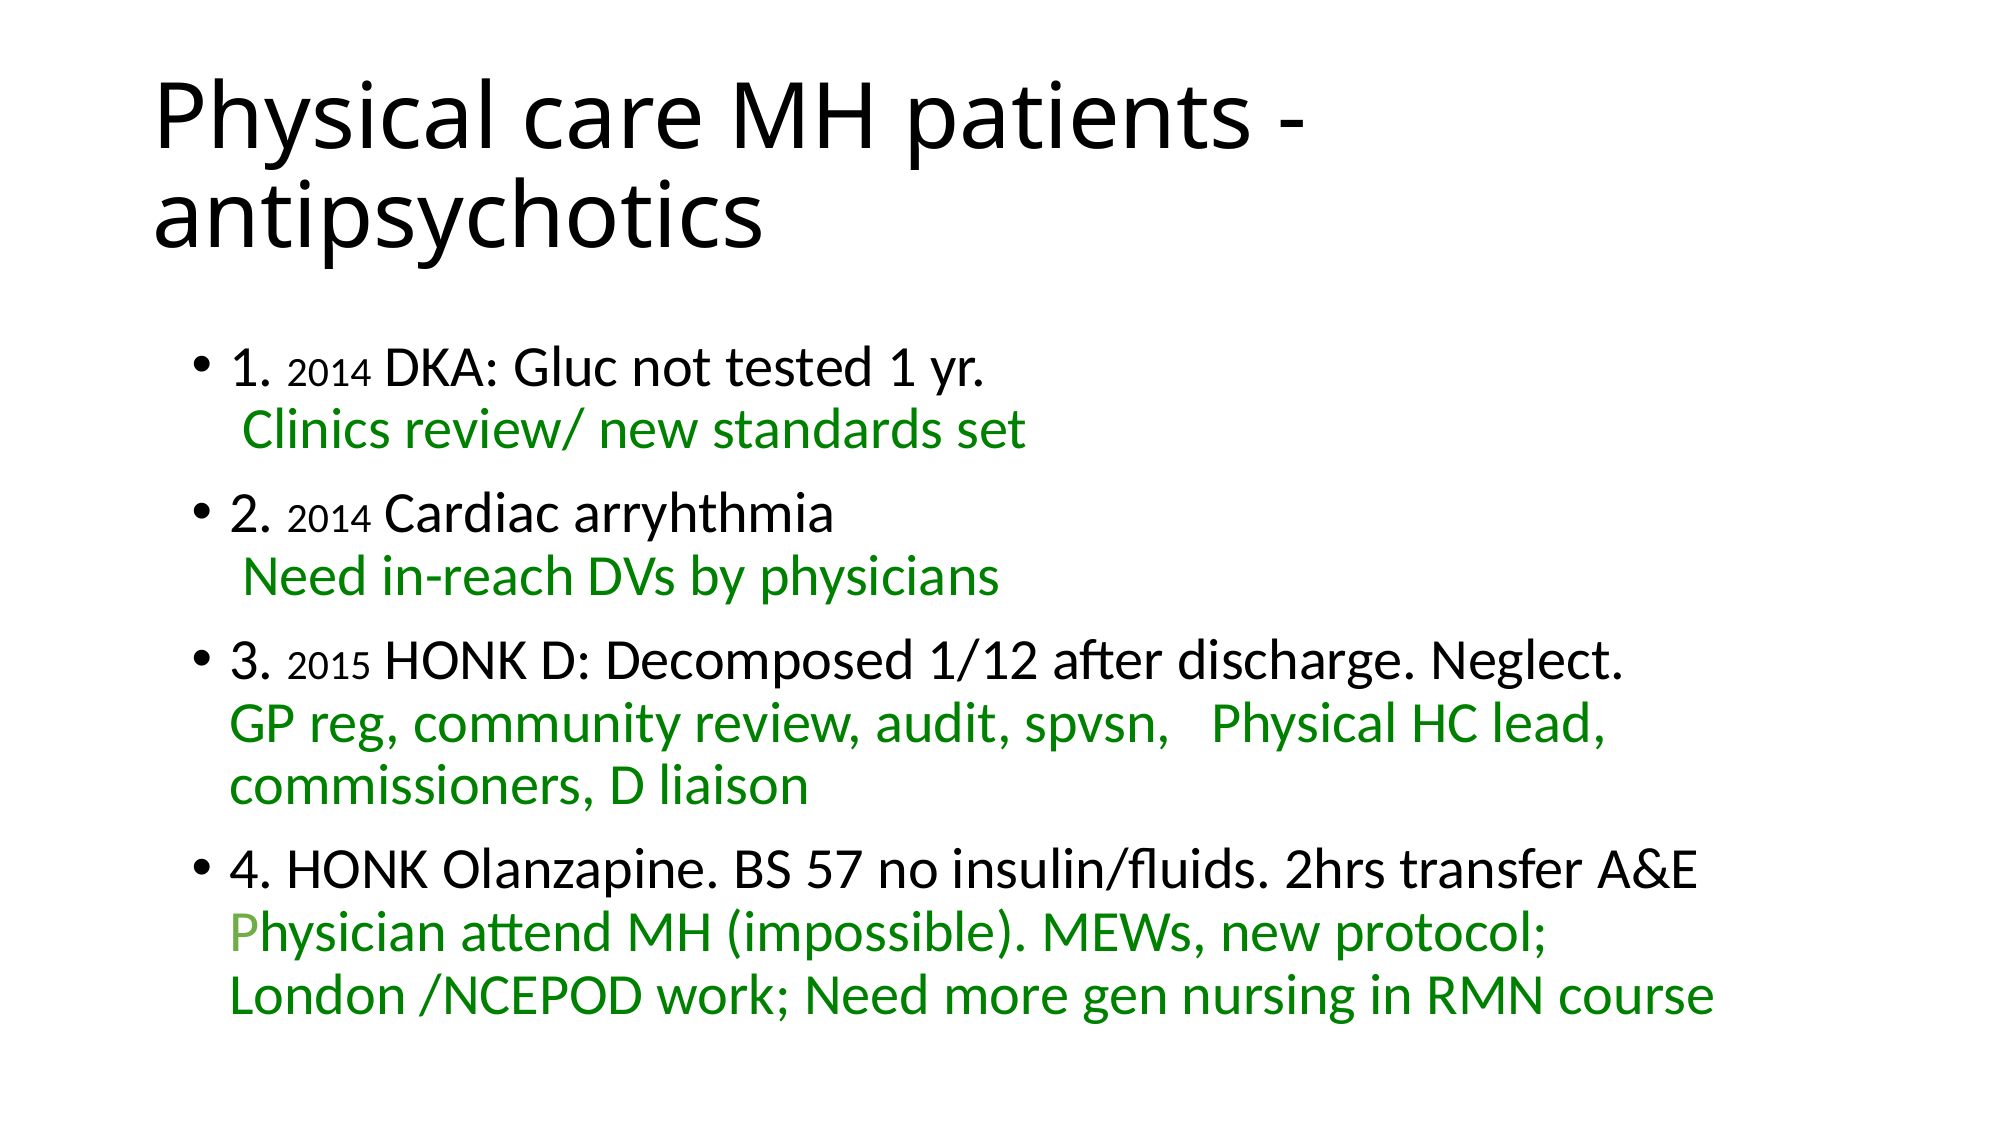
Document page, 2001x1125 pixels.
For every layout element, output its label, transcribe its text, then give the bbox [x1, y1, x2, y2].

title Physical care MH patients -antipsychotics [137, 59, 1863, 278]
list 1. 2014 DKA: Gluc not tested 1 yr. Clinics review/ new standards set 2. 2014 Cardiac arryhthmia Need in-reach DVs by physicians 3. 2015 HONK D: Decomposed 1/12 after discharge. Neglect. GP reg, community review, audit, spvsn, Physical HC lead, commissioners, D liaison 4. HONK Olanzapine. BS 57 no insulin/fluids. 2hrs transfer A&E Physician attend MH (impossible). MEWs, new protocol; London /NCEPOD work; Need more gen nursing in RMN course [176, 328, 1797, 1055]
